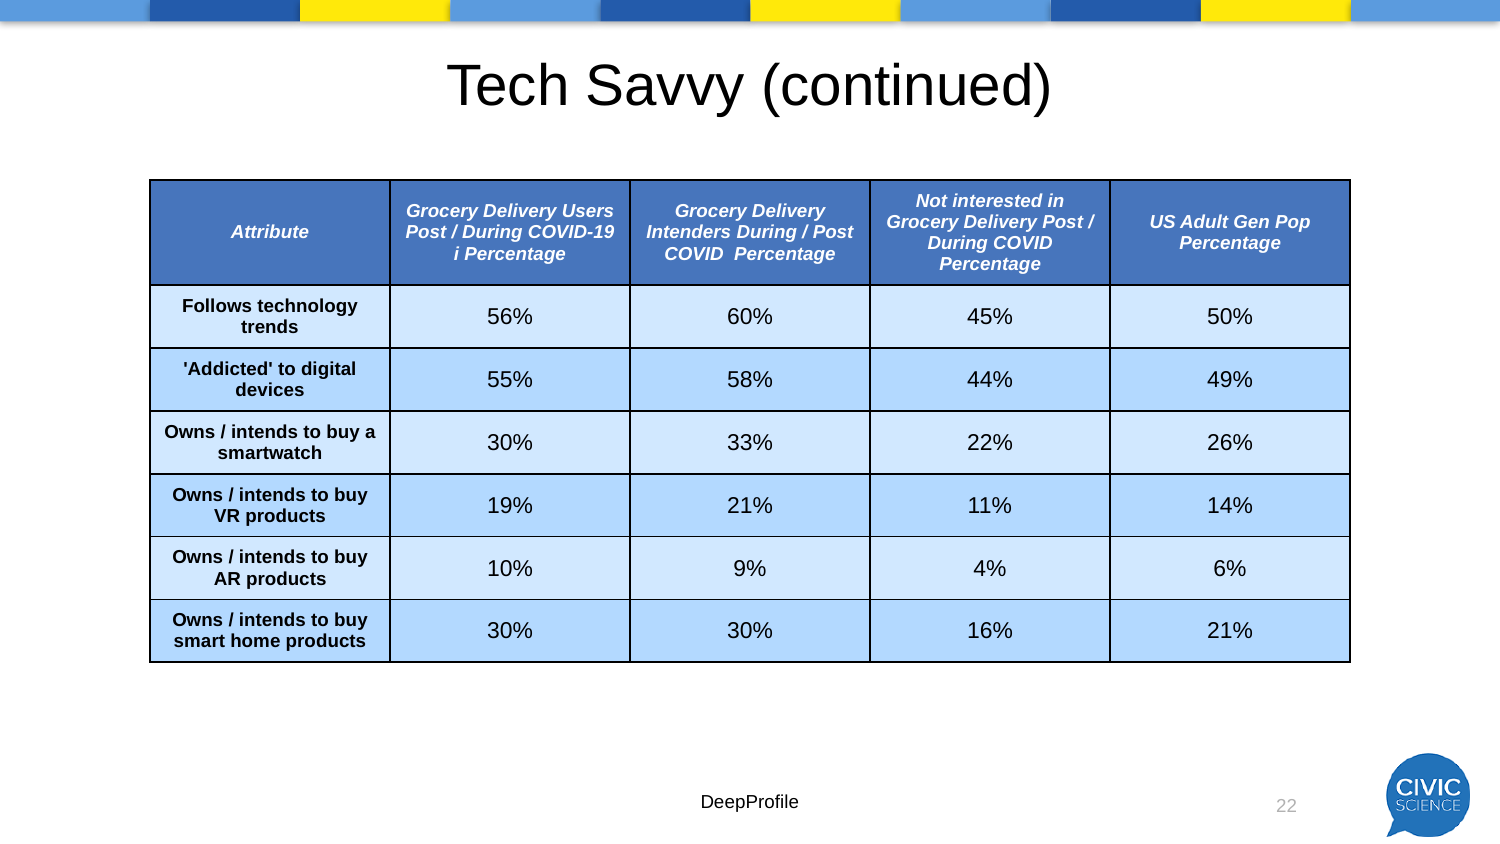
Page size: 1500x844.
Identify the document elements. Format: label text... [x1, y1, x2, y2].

table_header Grocery Delivery Intenders During / Post COVID Percentage [631, 181, 869, 284]
table_cell 21% [1111, 600, 1349, 661]
table_header Attribute [151, 181, 389, 284]
table_header Grocery Delivery Users Post / During COVID-19 i Percentage [391, 181, 629, 284]
table_cell 55% [391, 349, 629, 410]
table_cell 30% [631, 600, 869, 661]
table_cell 4% [871, 537, 1109, 599]
picture [1386, 753, 1470, 837]
table_cell 'Addicted' to digital devices [151, 349, 389, 410]
table_cell 45% [871, 286, 1109, 347]
table_cell 21% [631, 475, 869, 536]
table_cell Follows technology trends [151, 286, 389, 347]
list DeepProfile [634, 782, 866, 820]
table_cell 33% [631, 412, 869, 473]
table_cell 50% [1111, 286, 1349, 347]
table_cell 6% [1111, 537, 1349, 599]
title Tech Savvy (continued) [75, 33, 1425, 132]
table_cell 60% [631, 286, 869, 347]
table_cell 16% [871, 600, 1109, 661]
table_cell Owns / intends to buy smart home products [151, 600, 389, 661]
table_cell 56% [391, 286, 629, 347]
table_cell Owns / intends to buy VR products [151, 475, 389, 536]
table_cell 10% [391, 537, 629, 599]
table_cell 30% [391, 600, 629, 661]
table_cell 58% [631, 349, 869, 410]
table_cell 9% [631, 537, 869, 599]
table_cell 44% [871, 349, 1109, 410]
table_cell 22% [871, 412, 1109, 473]
table_cell 19% [391, 475, 629, 536]
table_cell 49% [1111, 349, 1349, 410]
table_cell Owns / intends to buy AR products [151, 537, 389, 599]
table_cell 11% [871, 475, 1109, 536]
table_cell 14% [1111, 475, 1349, 536]
slide_number 22 [1119, 782, 1313, 828]
table_header US Adult Gen Pop Percentage [1111, 181, 1349, 284]
table_cell Owns / intends to buy a smartwatch [151, 412, 389, 473]
table_cell 30% [391, 412, 629, 473]
table_cell 26% [1111, 412, 1349, 473]
table_header Not interested in Grocery Delivery Post / During COVID Percentage [871, 181, 1109, 284]
